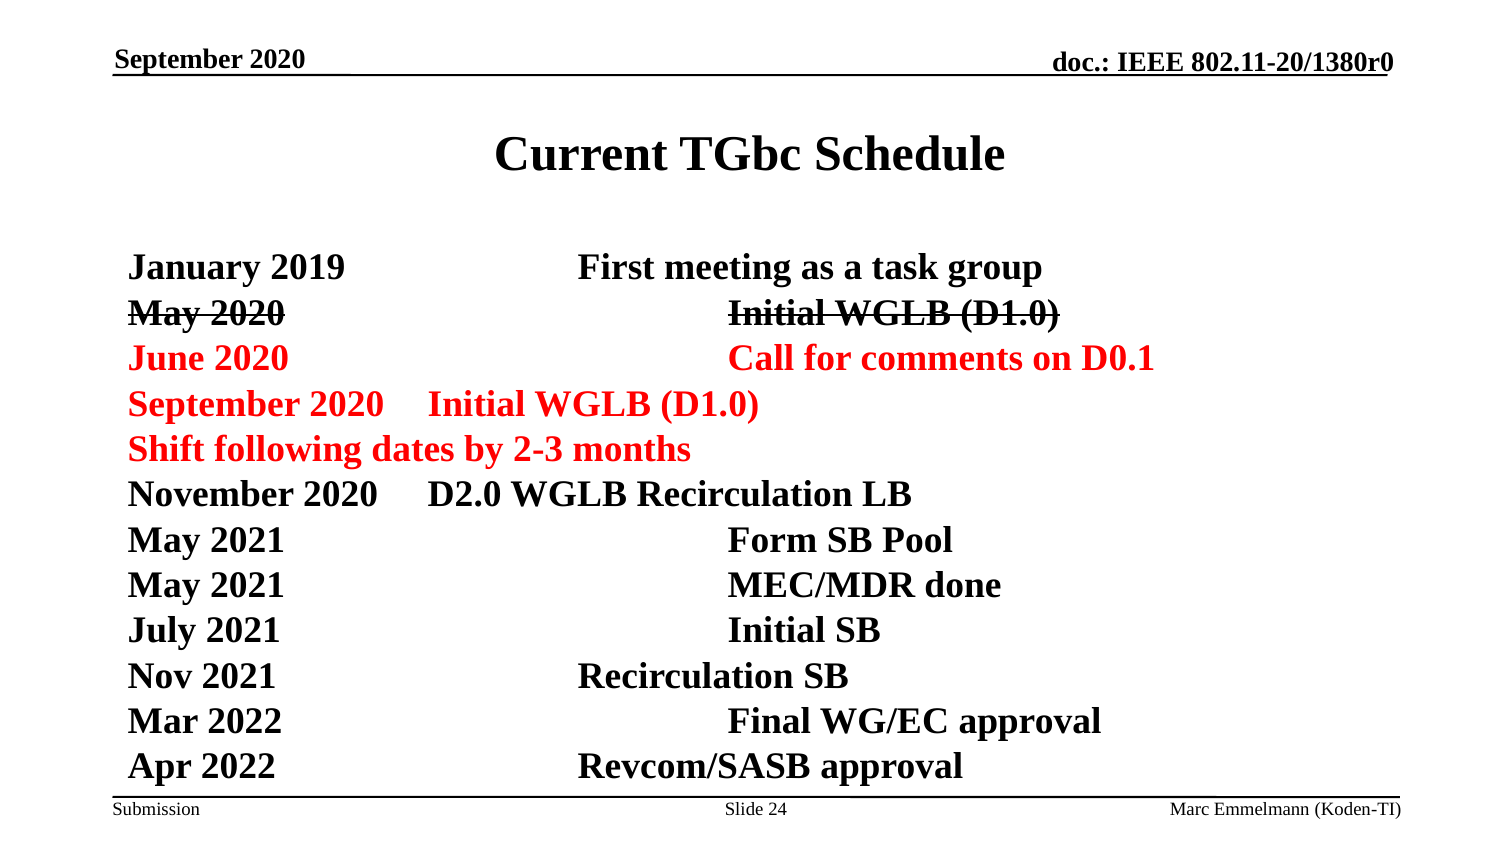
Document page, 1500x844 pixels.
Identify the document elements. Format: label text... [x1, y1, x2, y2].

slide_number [114, 40, 423, 75]
footer Marc Emmelmann (Koden-TI) [878, 796, 1402, 820]
slide_number Slide 24 [712, 796, 800, 842]
list January 2019 First meeting as a task group May 2020 Initial WGLB (D1.0) June 2020 Call for comments on D0.1 September 2020 Initial WGLB (D1.0) Shift following dates by 2-3 months November 2020 D2.0 WGLB Recirculation LB May 2021 Form SB Pool May 2021 MEC/MDR done July 2021 Initial SB Nov 2021 Recirculation SB Mar 2022 Final WG/EC approval Apr 2022 Revcom/SASB approval [112, 243, 1388, 751]
title Current TGbc Schedule [112, 84, 1388, 216]
